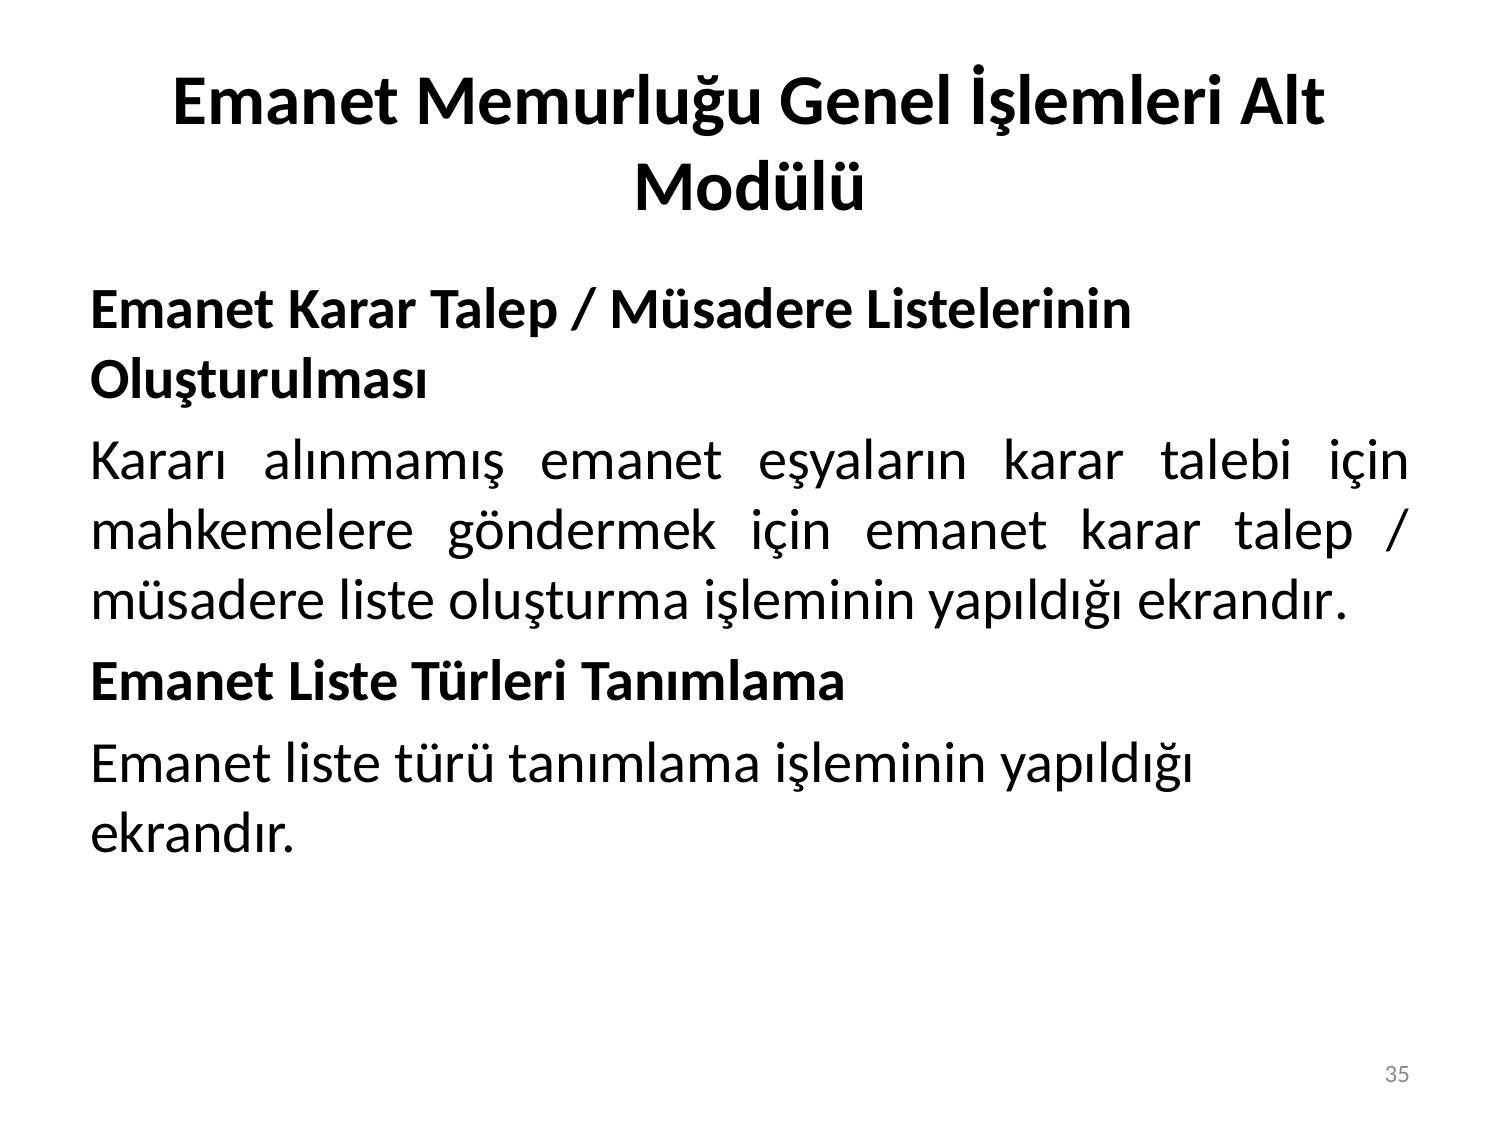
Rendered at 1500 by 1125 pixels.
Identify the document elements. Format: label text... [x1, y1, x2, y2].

list Emanet Karar Talep / Müsadere Listelerinin Oluşturulması Kararı alınmamış emanet eşyaların karar talebi için mahkemelere göndermek için emanet karar talep / müsadere liste oluşturma işleminin yapıldığı ekrandır. Emanet Liste Türleri Tanımlama Emanet liste türü tanımlama işleminin yapıldığı ekrandır. [75, 262, 1425, 1005]
slide_number 35 [1074, 1042, 1425, 1103]
title Emanet Memurluğu Genel İşlemleri Alt Modülü [75, 45, 1425, 233]
